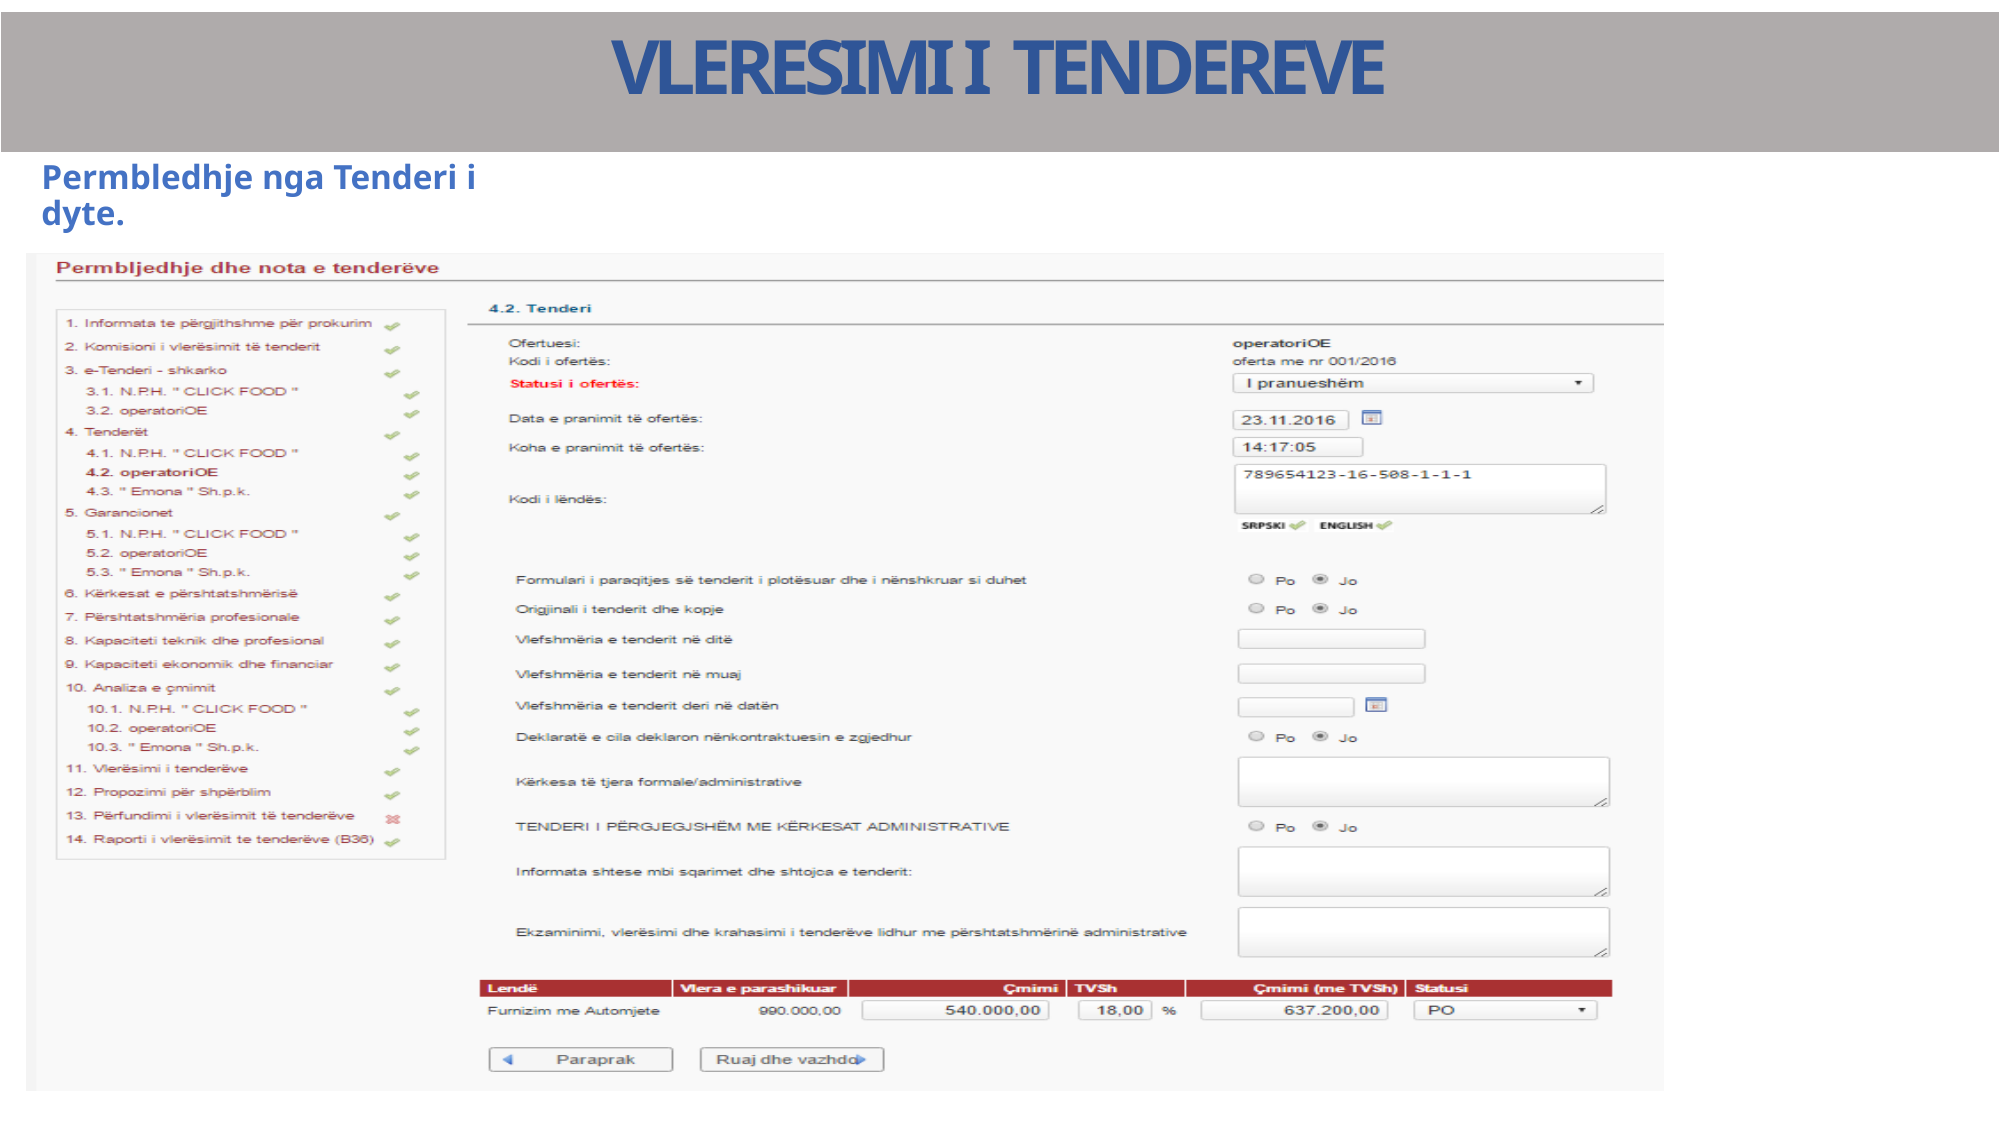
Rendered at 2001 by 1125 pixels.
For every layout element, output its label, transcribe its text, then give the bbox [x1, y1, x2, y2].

picture [26, 253, 1665, 1091]
text_box Permbledhje nga Tenderi i dyte. [26, 164, 513, 230]
text_box VLERESIMI I TENDEREVE [0, 11, 2000, 153]
